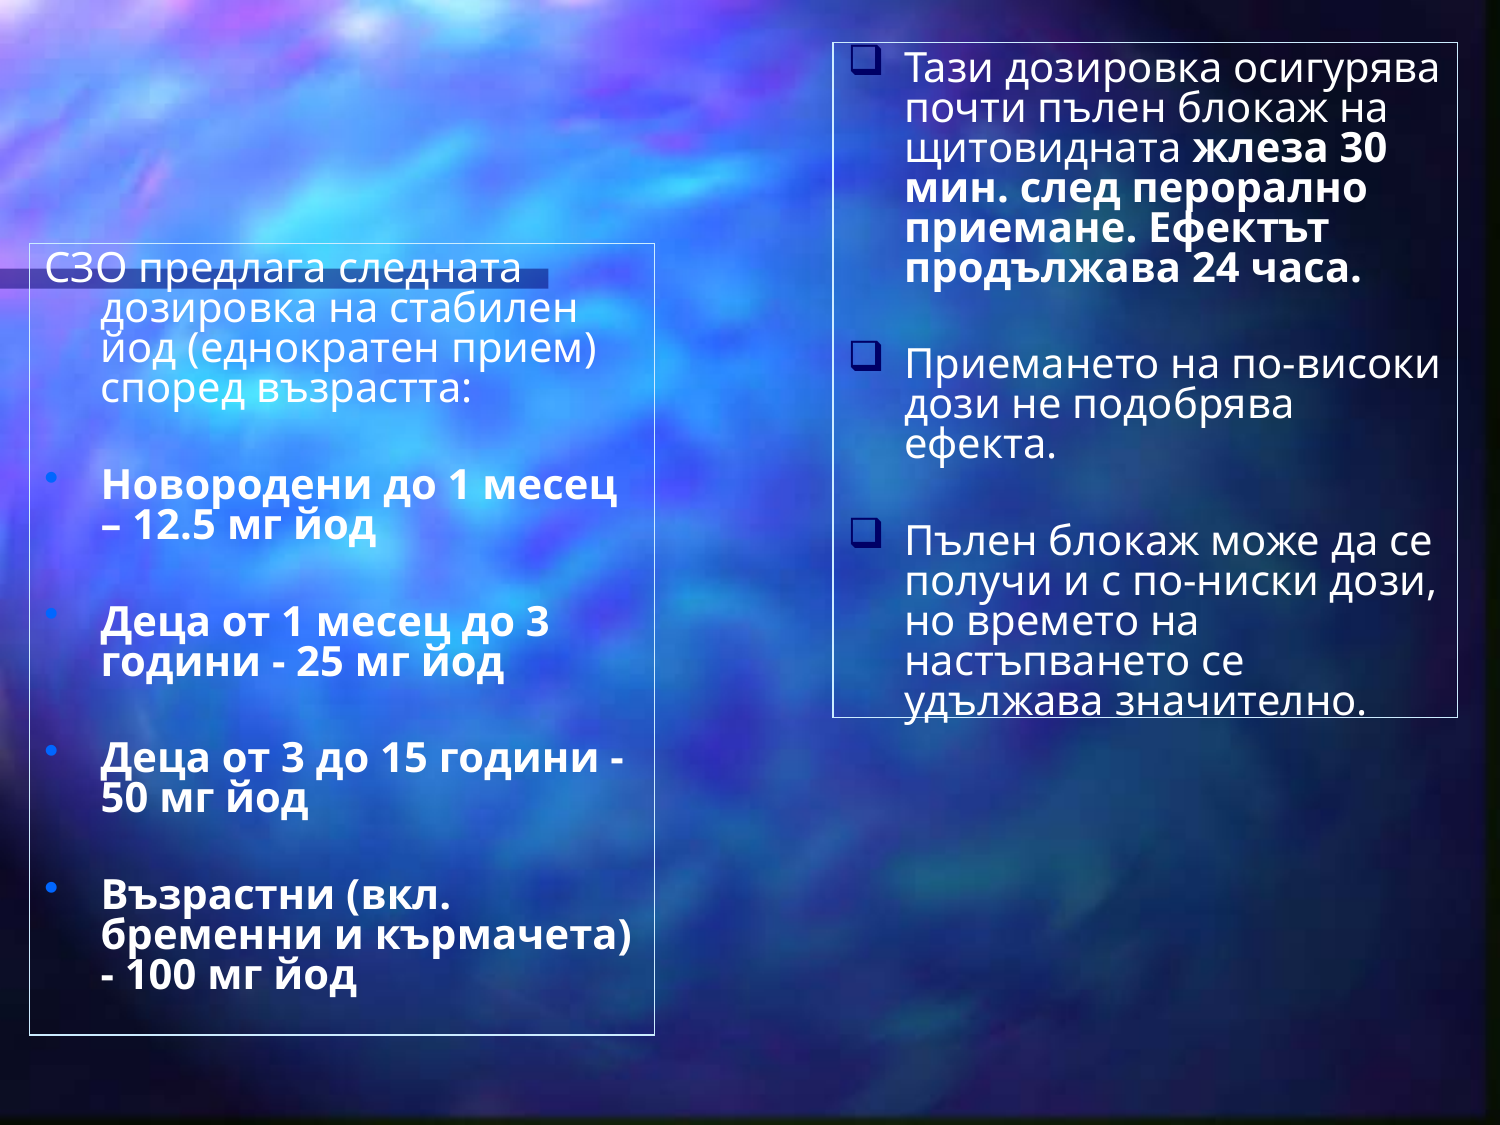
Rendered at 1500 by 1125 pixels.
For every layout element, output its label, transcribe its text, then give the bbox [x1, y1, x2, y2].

picture [0, 0, 1500, 1125]
list Тази дозировка осигурява почти пълен блокаж на щитовидната жлеза 30 мин. след перорално приемане. Ефектът продължава 24 часа. Приемането на по-високи дози не подобрява ефекта. Пълен блокаж може да се получи и с по-ниски дози, но времето на настъпването се удължава значително. [832, 42, 1458, 718]
list СЗО предлага следната дозировка на стабилен йод (еднократен прием) според възрастта: Новородени до 1 месец – 12.5 мг йод Деца от 1 месец до 3 години - 25 мг йод Деца от 3 до 15 години - 50 мг йод Възрастни (вкл. бременни и кърмачета) - 100 мг йод [29, 243, 655, 1036]
